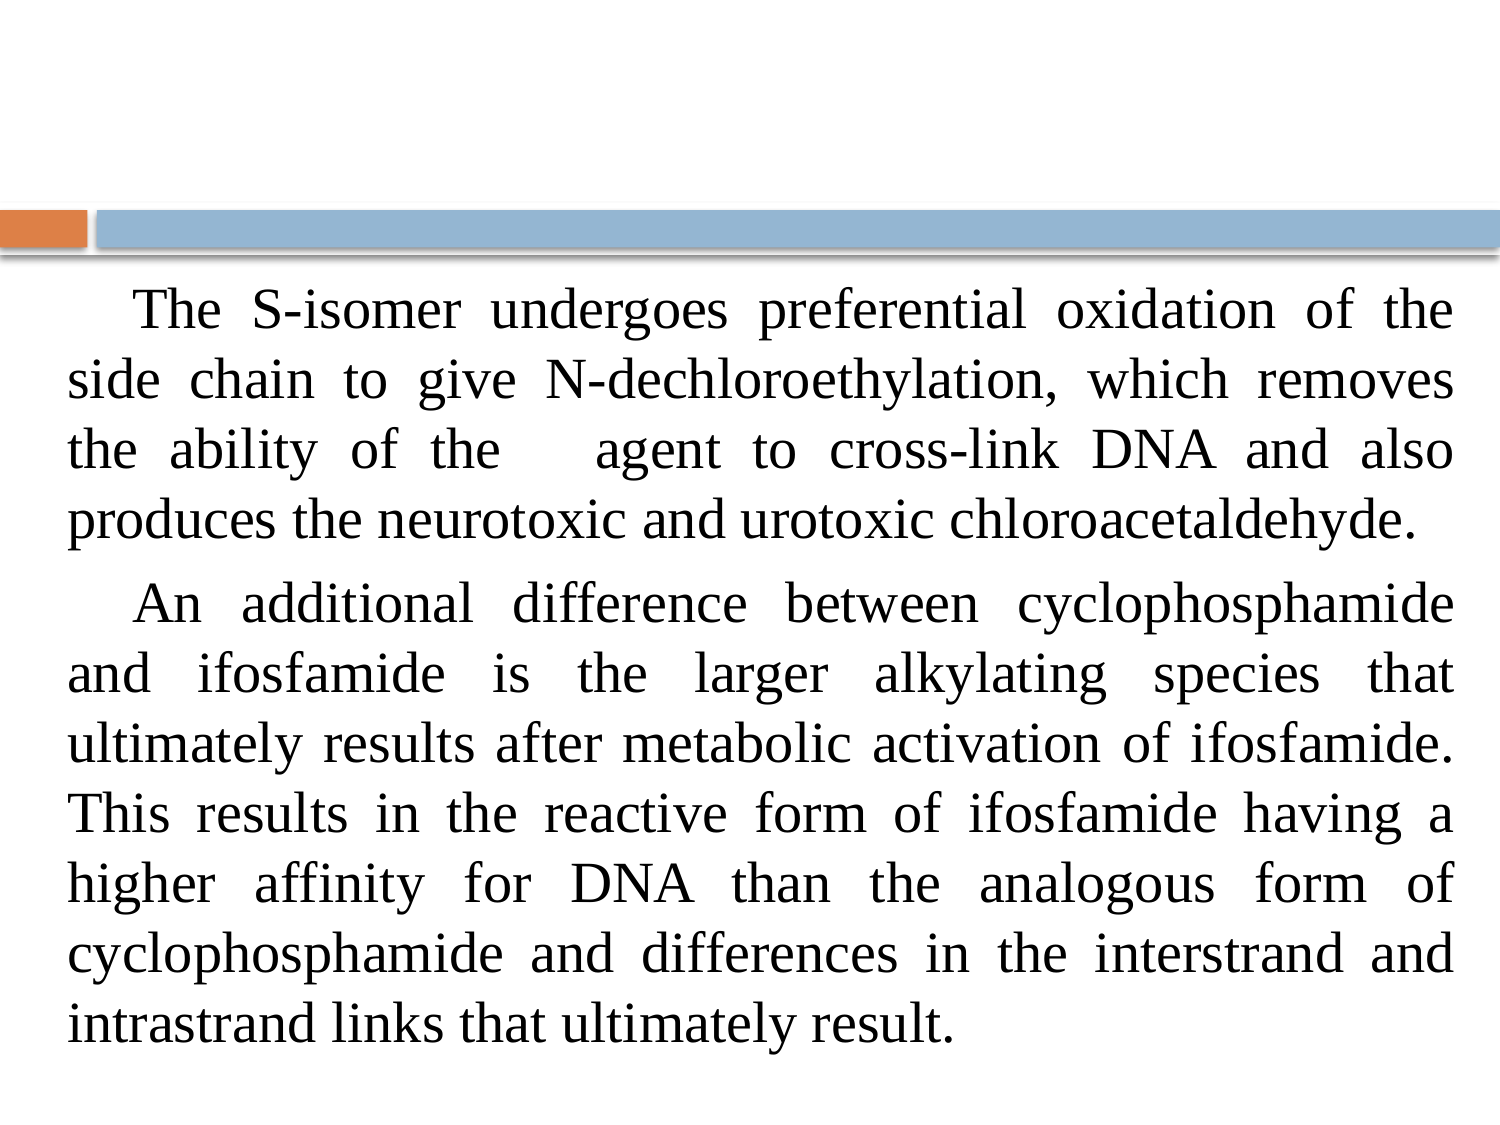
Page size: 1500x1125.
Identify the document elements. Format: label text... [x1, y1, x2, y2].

list The S-isomer undergoes preferential oxidation of the side chain to give N-dechloroethylation, which removes the ability of the agent to cross-link DNA and also produces the neurotoxic and urotoxic chloroacetaldehyde. An additional difference between cyclophosphamide and ifosfamide is the larger alkylating species that ultimately results after metabolic activation of ifosfamide. This results in the reactive form of ifosfamide having a higher affinity for DNA than the analogous form of cyclophosphamide and differences in the interstrand and intrastrand links that ultimately result. [0, 262, 1471, 1071]
